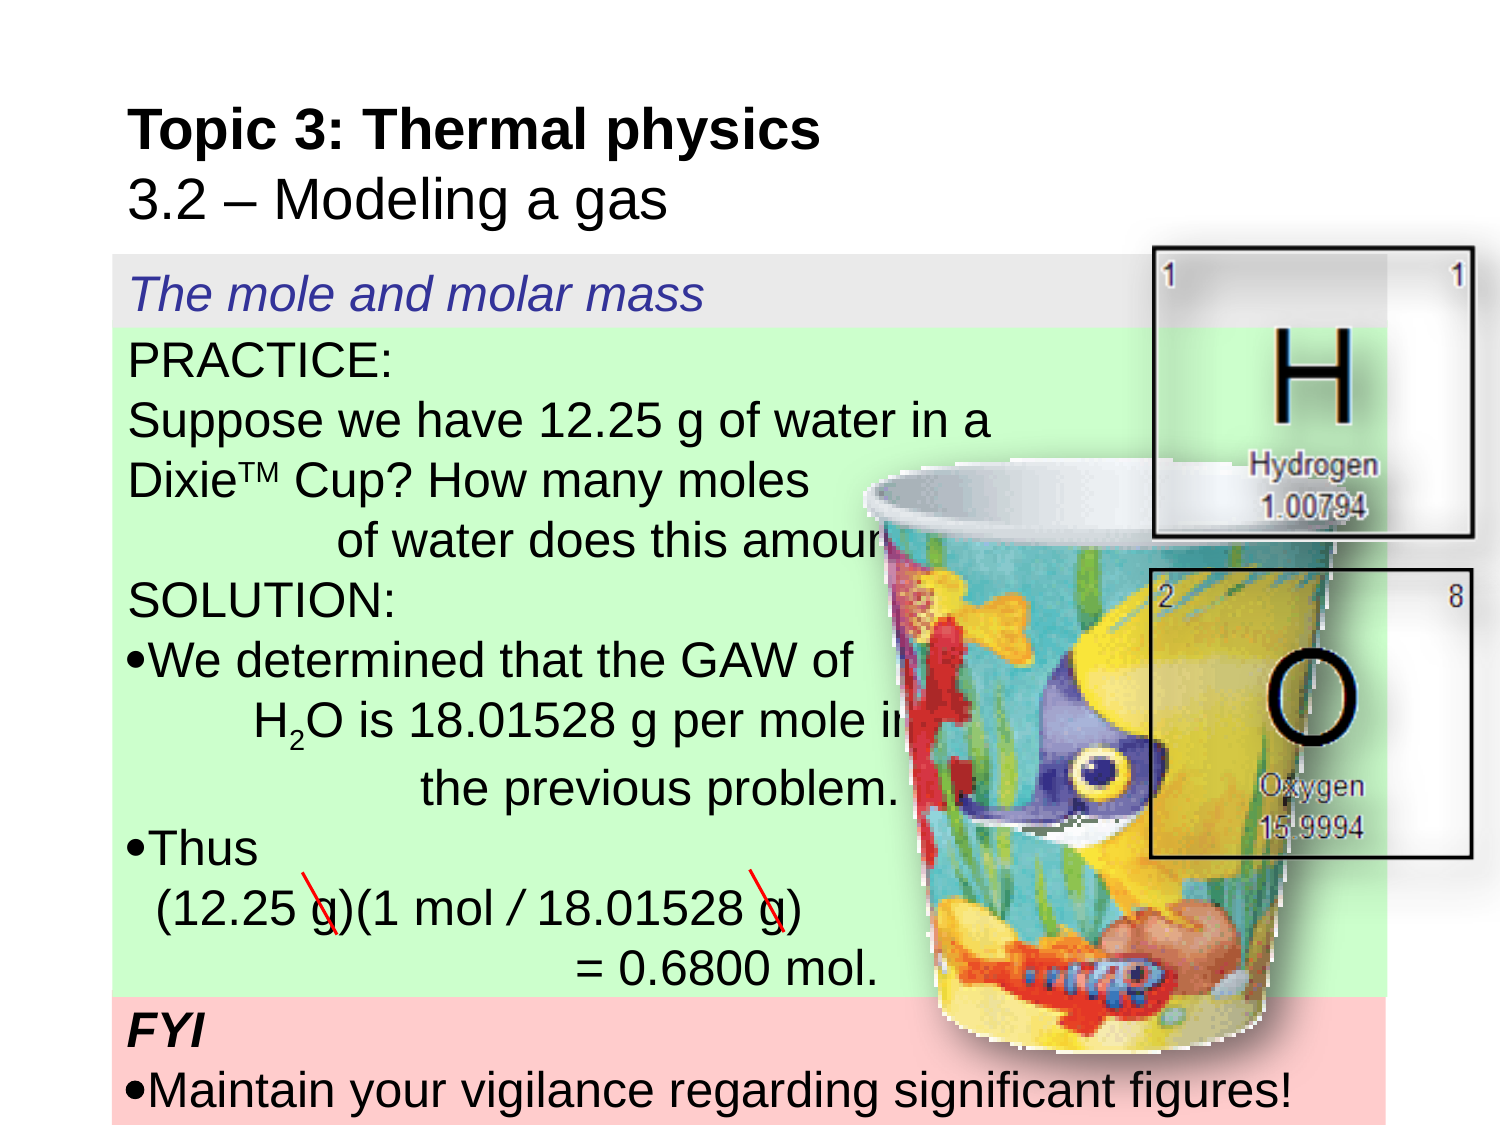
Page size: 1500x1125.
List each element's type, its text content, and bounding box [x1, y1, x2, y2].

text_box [288, 885, 351, 921]
picture [862, 244, 1478, 1063]
text_box The mole and molar mass [112, 254, 1144, 328]
text_box PRACTICE: Suppose we have 12.25 g of water in a DixieTM Cup? How many moles of water does this amount to? SOLUTION: We determined that the GAW of H2O is 18.01528 g per mole in the previous problem. Thus (12.25 g)(1 mol / 18.01528 g) = 0.6800 mol. [112, 328, 1135, 997]
text_box FYI Maintain your vigilance regarding significant figures! [111, 990, 1386, 1125]
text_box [735, 883, 799, 919]
text_box Topic 3: Thermal physics 3.2 – Modeling a gas [112, 87, 1388, 235]
